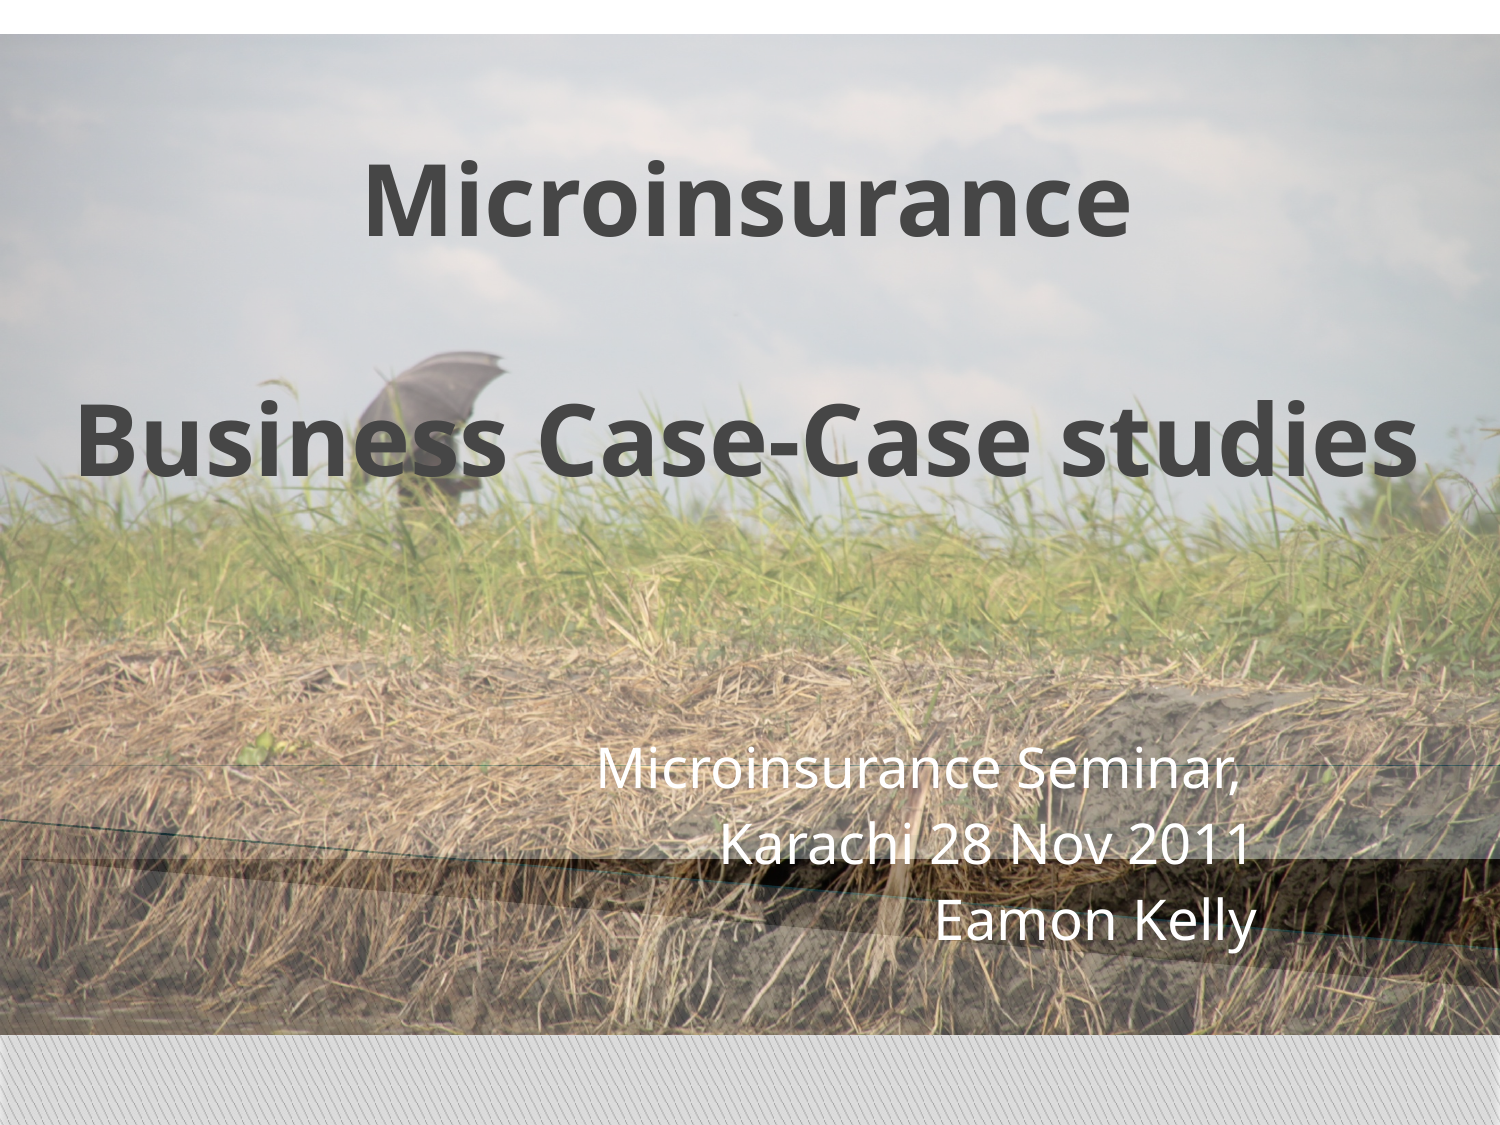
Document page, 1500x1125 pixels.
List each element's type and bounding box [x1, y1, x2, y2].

picture [0, 34, 1500, 1036]
